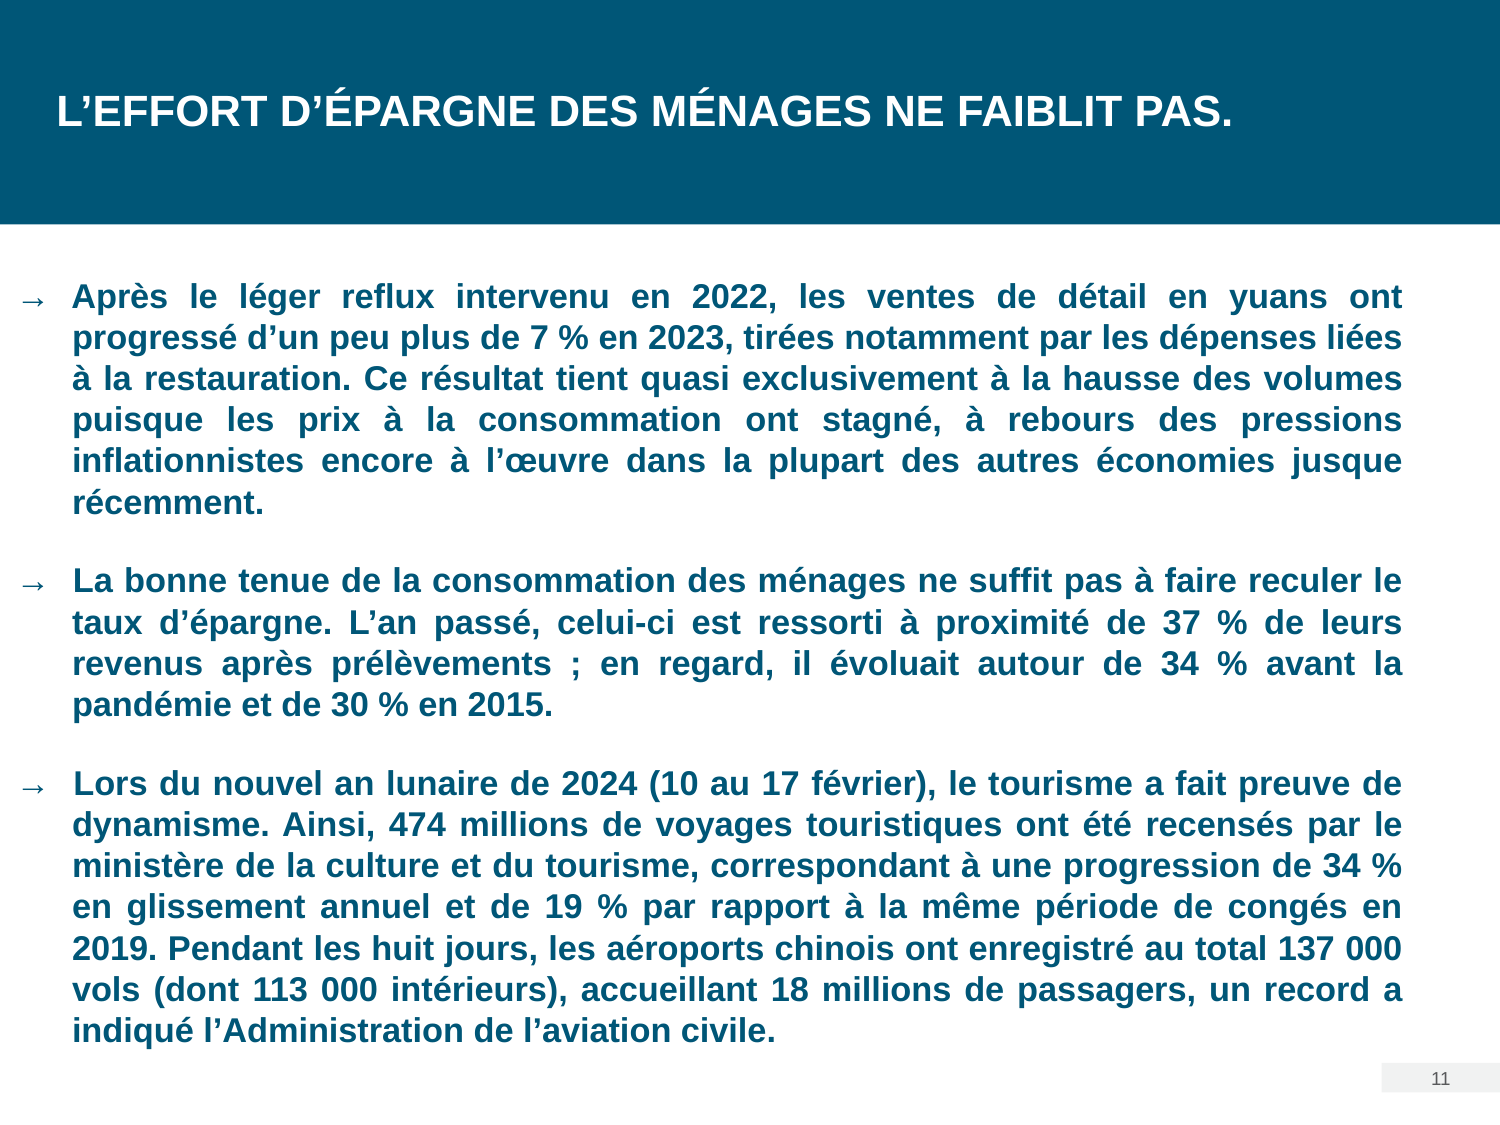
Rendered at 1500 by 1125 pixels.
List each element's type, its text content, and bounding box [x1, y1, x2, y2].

list → Après le léger reflux intervenu en 2022, les ventes de détail en yuans ont progressé d’un peu plus de 7 % en 2023, tirées notamment par les dépenses liées à la restauration. Ce résultat tient quasi exclusivement à la hausse des volumes puisque les prix à la consommation ont stagné, à rebours des pressions inflationnistes encore à l’œuvre dans la plupart des autres économies jusque récemment. → La bonne tenue de la consommation des ménages ne suffit pas à faire reculer le taux d’épargne. L’an passé, celui-ci est ressorti à proximité de 37 % de leurs revenus après prélèvements ; en regard, il évoluait autour de 34 % avant la pandémie et de 30 % en 2015. → Lors du nouvel an lunaire de 2024 (10 au 17 février), le tourisme a fait preuve de dynamisme. Ainsi, 474 millions de voyages touristiques ont été recensés par le ministère de la culture et du tourisme, correspondant à une progression de 34 % en glissement annuel et de 19 % par rapport à la même période de congés en 2019. Pendant les huit jours, les aéroports chinois ont enregistré au total 137 000 vols (dont 113 000 intérieurs), accueillant 18 millions de passagers, un record a indiqué l’Administration de l’aviation civile. [15, 273, 1404, 330]
title L’effort d’épargne des ménages ne faiblit pas. [56, 88, 1444, 137]
